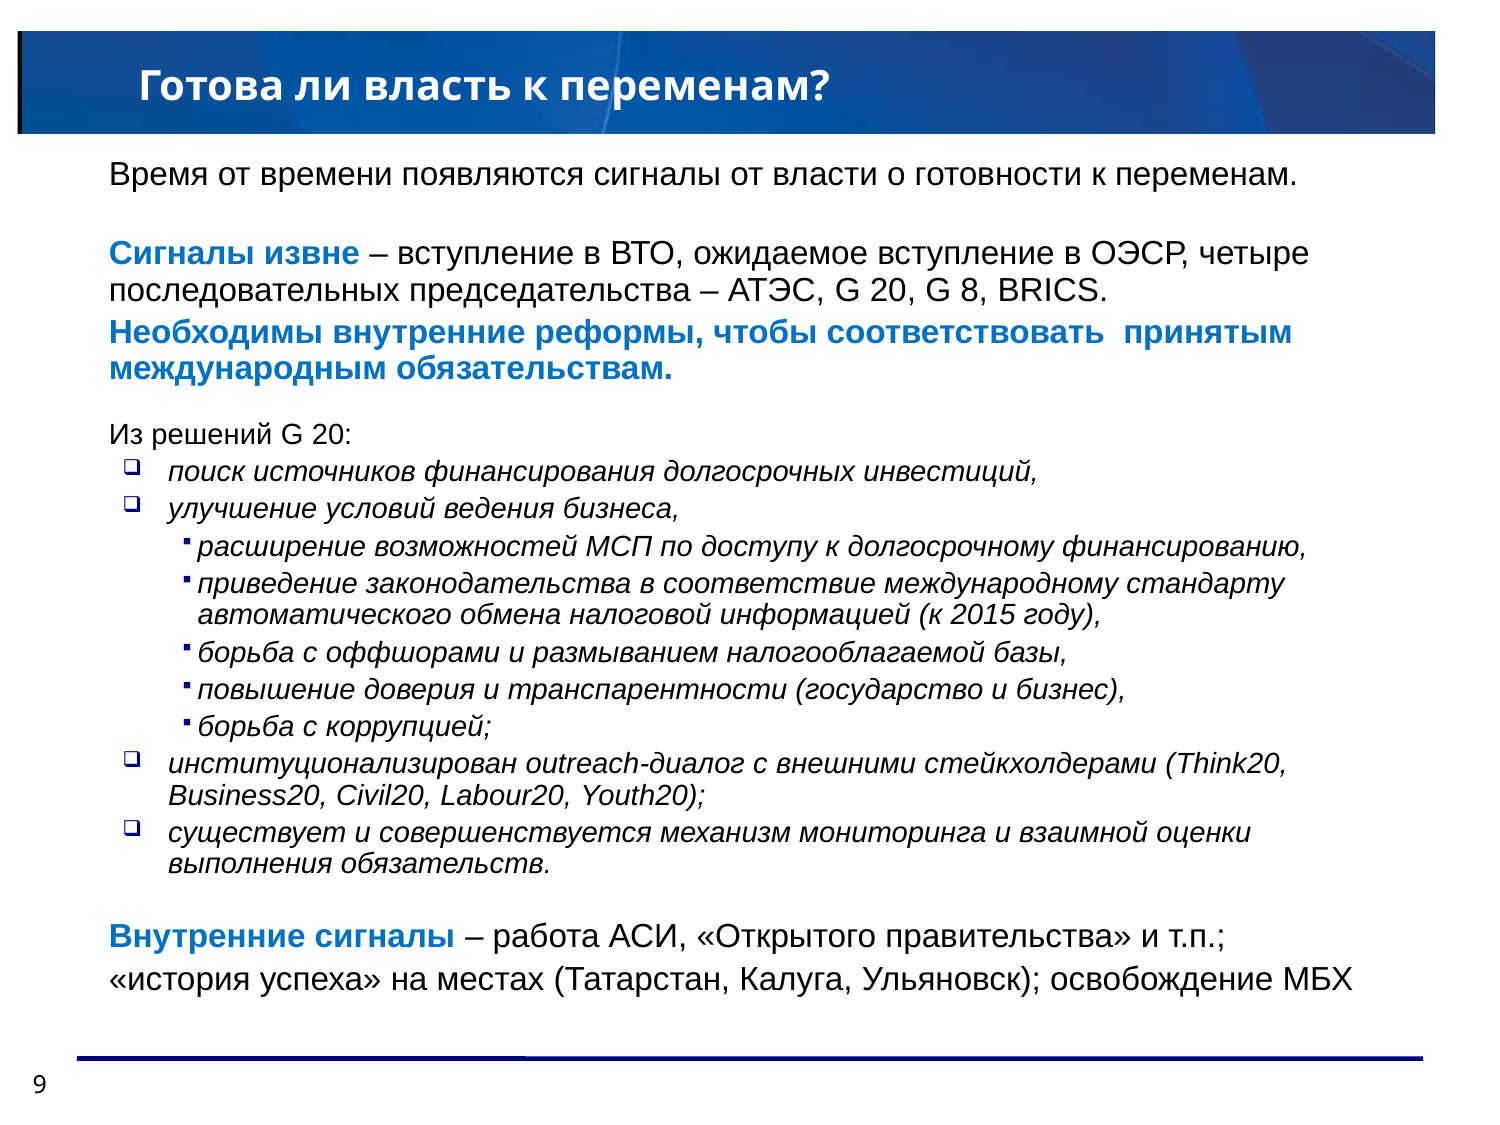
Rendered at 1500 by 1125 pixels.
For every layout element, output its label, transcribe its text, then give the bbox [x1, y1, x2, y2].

slide_number 9 [17, 1070, 207, 1111]
title Готова ли власть к переменам? [123, 30, 1424, 138]
list Время от времени появляются сигналы от власти о готовности к переменам. Сигналы извне – вступление в ВТО, ожидаемое вступление в ОЭСР, четыре последовательных председательства – АТЭС, G 20, G 8, BRICS. Необходимы внутренние реформы, чтобы соответствовать принятым международным обязательствам. Из решений G 20: поиск источников финансирования долгосрочных инвестиций, улучшение условий ведения бизнеса, расширение возможностей МСП по доступу к долгосрочному финансированию, приведение законодательства в соответствие международному стандарту автоматического обмена налоговой информацией (к 2015 году), борьба с оффшорами и размыванием налогооблагаемой базы, повышение доверия и транспарентности (государство и бизнес), борьба с коррупцией; институционализирован outreach-диалог с внешними стейкхолдерами (Think20, Business20, Civil20, Labour20, Youth20); существует и совершенствуется механизм мониторинга и взаимной оценки выполнения обязательств. Внутренние сигналы – работа АСИ, «Открытого правительства» и т.п.; «история успеха» на местах (Татарстан, Калуга, Ульяновск); освобождение МБХ [93, 148, 1424, 1036]
